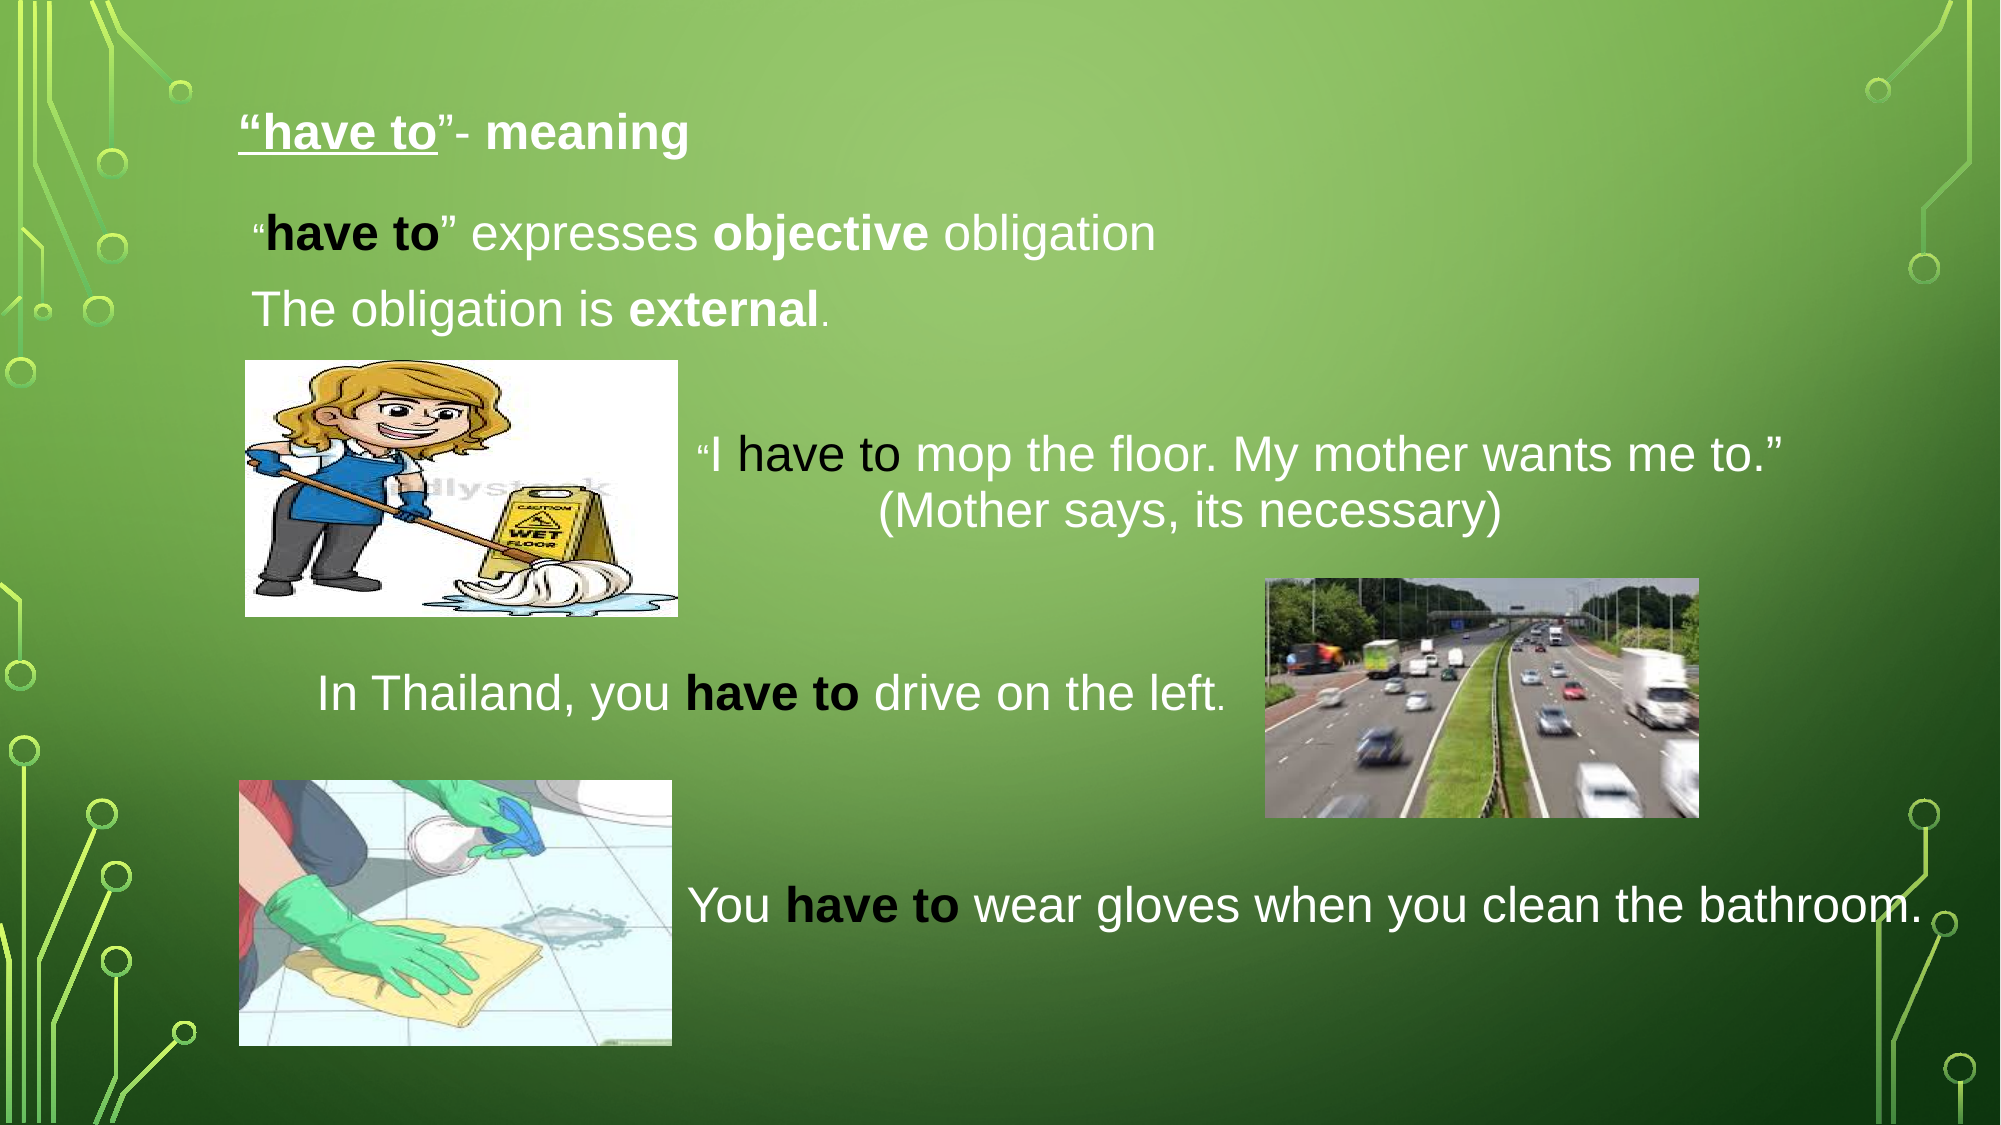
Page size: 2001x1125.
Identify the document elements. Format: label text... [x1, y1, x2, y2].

text_box “I have to mop the floor. My mother wants me to.” [681, 413, 1813, 489]
picture [1265, 578, 1699, 818]
text_box (Mother says, its necessary) [862, 470, 1519, 546]
text_box “have to”- meaning [222, 87, 706, 167]
text_box The obligation is external. [236, 268, 857, 344]
text_box “have to” expresses objective obligation [237, 193, 1172, 268]
picture [239, 780, 673, 1046]
text_box You have to wear gloves when you clean the bathroom. [671, 864, 1970, 1060]
picture [244, 360, 678, 618]
text_box In Thailand, you have to drive on the left. [301, 653, 1321, 819]
